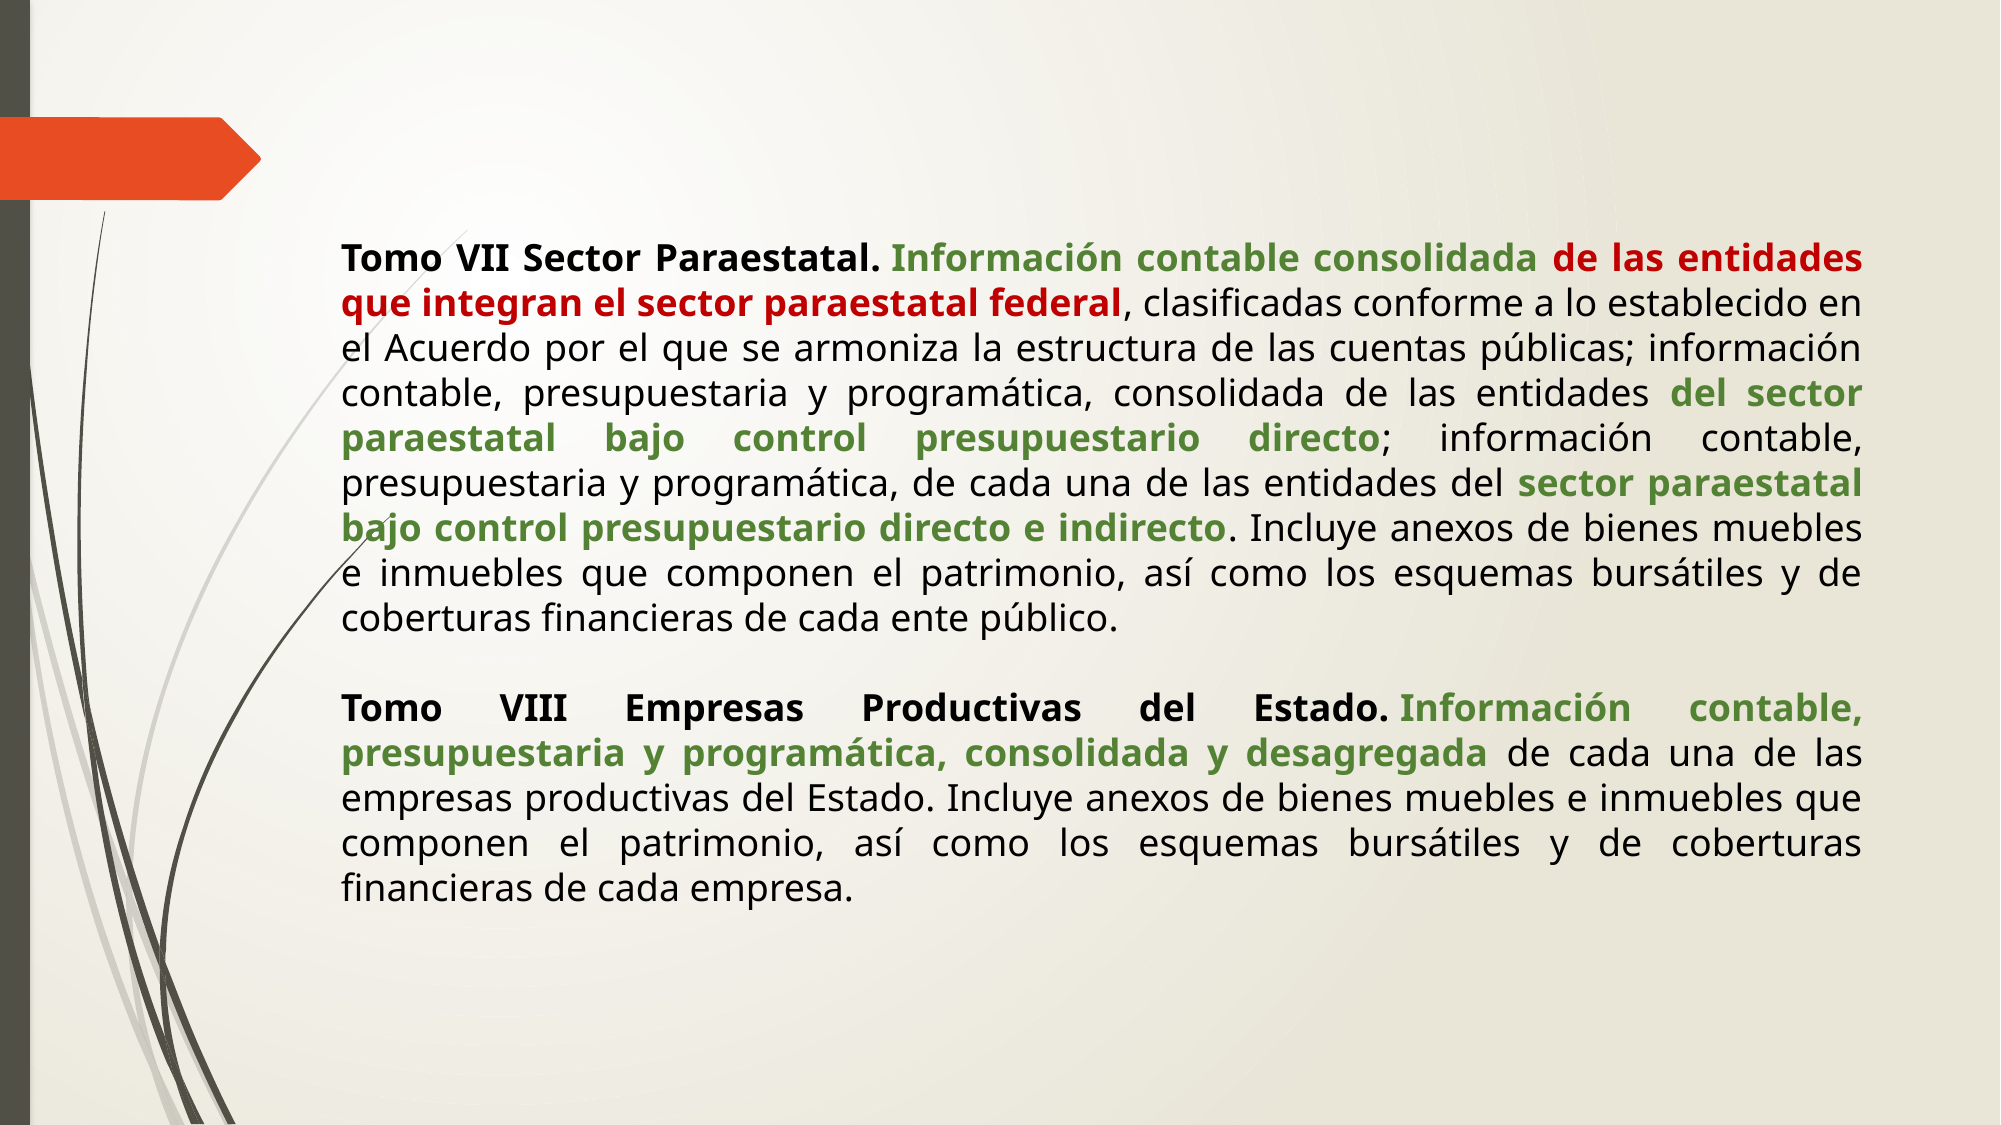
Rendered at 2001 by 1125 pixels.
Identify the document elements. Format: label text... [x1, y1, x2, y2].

text_box Tomo VII Sector Paraestatal. Información contable consolidada de las entidades que integran el sector paraestatal federal, clasificadas conforme a lo establecido en el Acuerdo por el que se armoniza la estructura de las cuentas públicas; información contable, presupuestaria y programática, consolidada de las entidades del sector paraestatal bajo control presupuestario directo; información contable, presupuestaria y programática, de cada una de las entidades del sector paraestatal bajo control presupuestario directo e indirecto. Incluye anexos de bienes muebles e inmuebles que componen el patrimonio, así como los esquemas bursátiles y de coberturas financieras de cada ente público. Tomo VIII Empresas Productivas del Estado. Información contable, presupuestaria y programática, consolidada y desagregada de cada una de las empresas productivas del Estado. Incluye anexos de bienes muebles e inmuebles que componen el patrimonio, así como los esquemas bursátiles y de coberturas financieras de cada empresa. [326, 226, 1879, 987]
